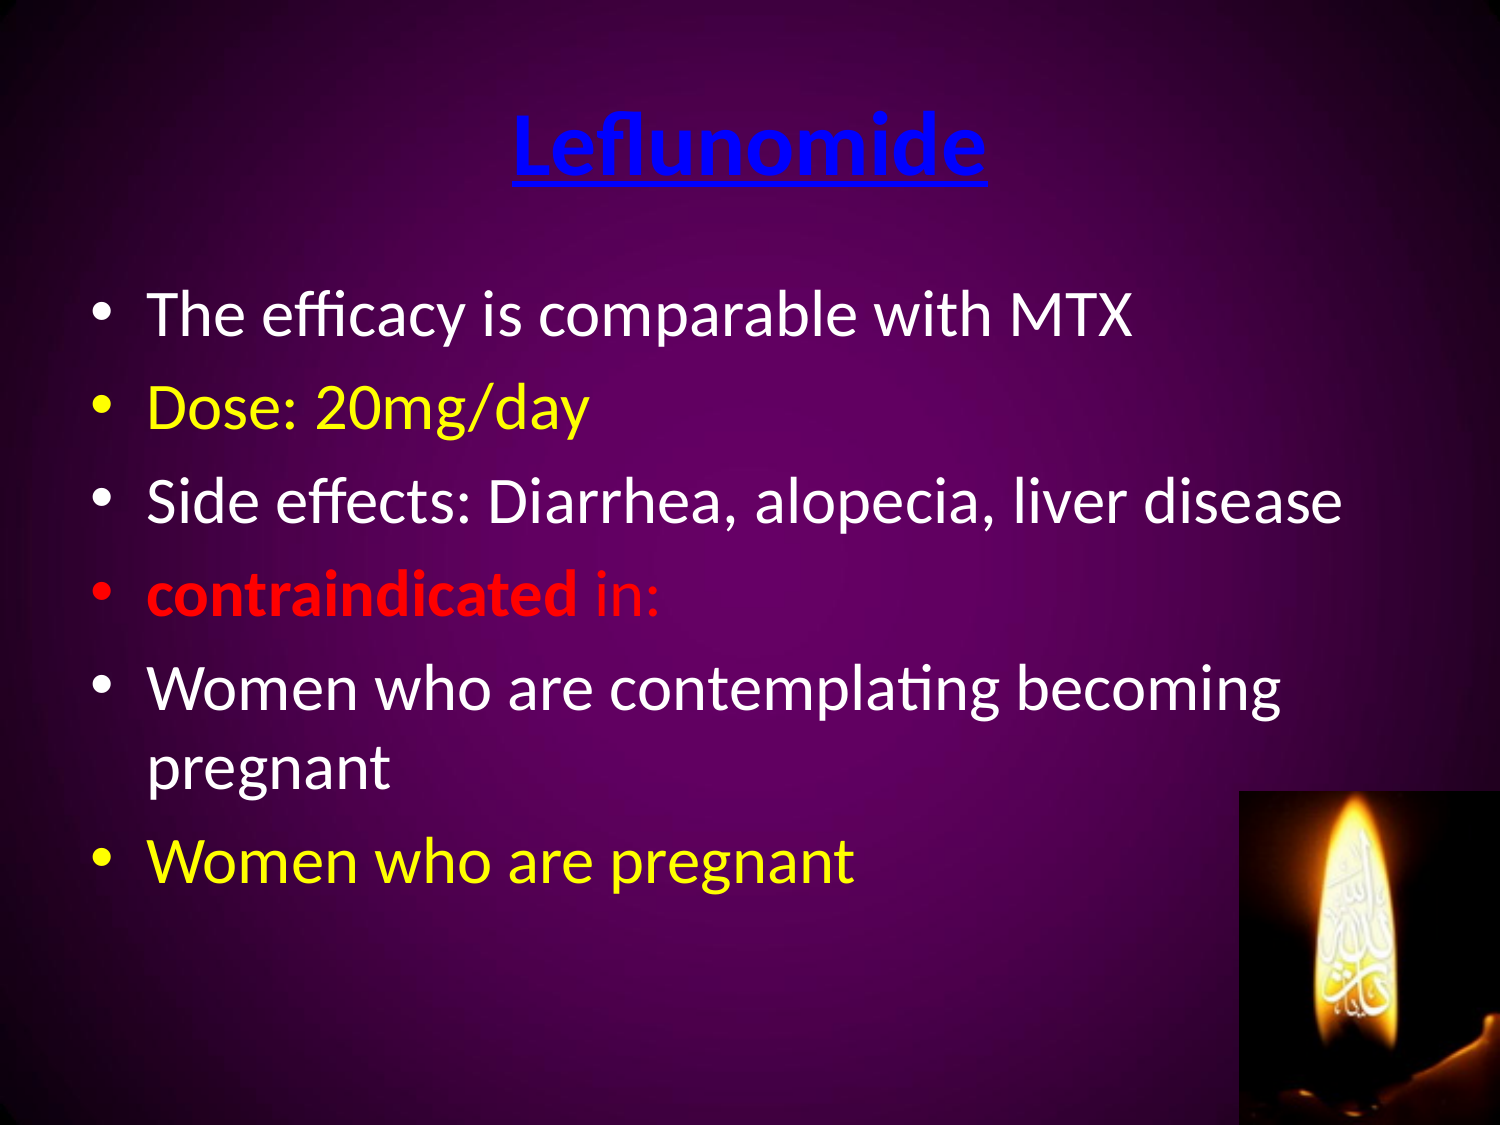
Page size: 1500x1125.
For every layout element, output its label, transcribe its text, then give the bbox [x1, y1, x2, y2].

title Leflunomide [74, 44, 1426, 233]
list The efficacy is comparable with MTX Dose: 20mg/day Side effects: Diarrhea, alopecia, liver disease contraindicated in: Women who are contemplating becoming pregnant Women who are pregnant [74, 262, 1426, 1006]
picture [0, 0, 1500, 1125]
